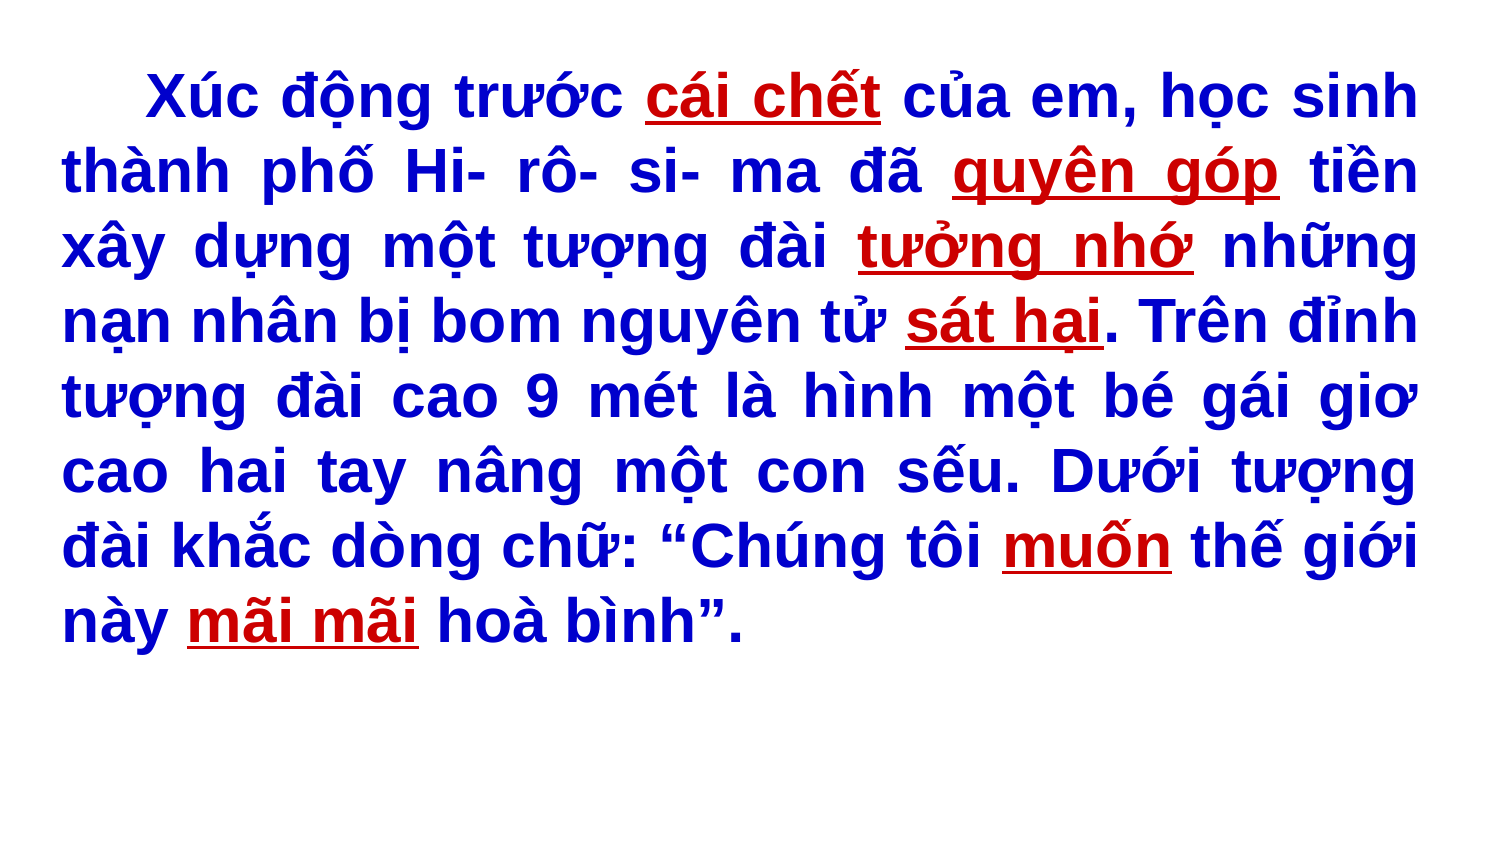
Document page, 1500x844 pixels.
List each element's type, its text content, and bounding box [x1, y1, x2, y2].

text_box Xúc động trước cái chết của em, học sinh thành phố Hi- rô- si- ma đã quyên góp tiền xây dựng một tượng đài tưởng nhớ những nạn nhân bị bom nguyên tử sát hại. Trên đỉnh tượng đài cao 9 mét là hình một bé gái giơ cao hai tay nâng một con sếu. Dưới tượng đài khắc dòng chữ: “Chúng tôi muốn thế giới này mãi mãi hoà bình”. [50, 49, 1432, 661]
